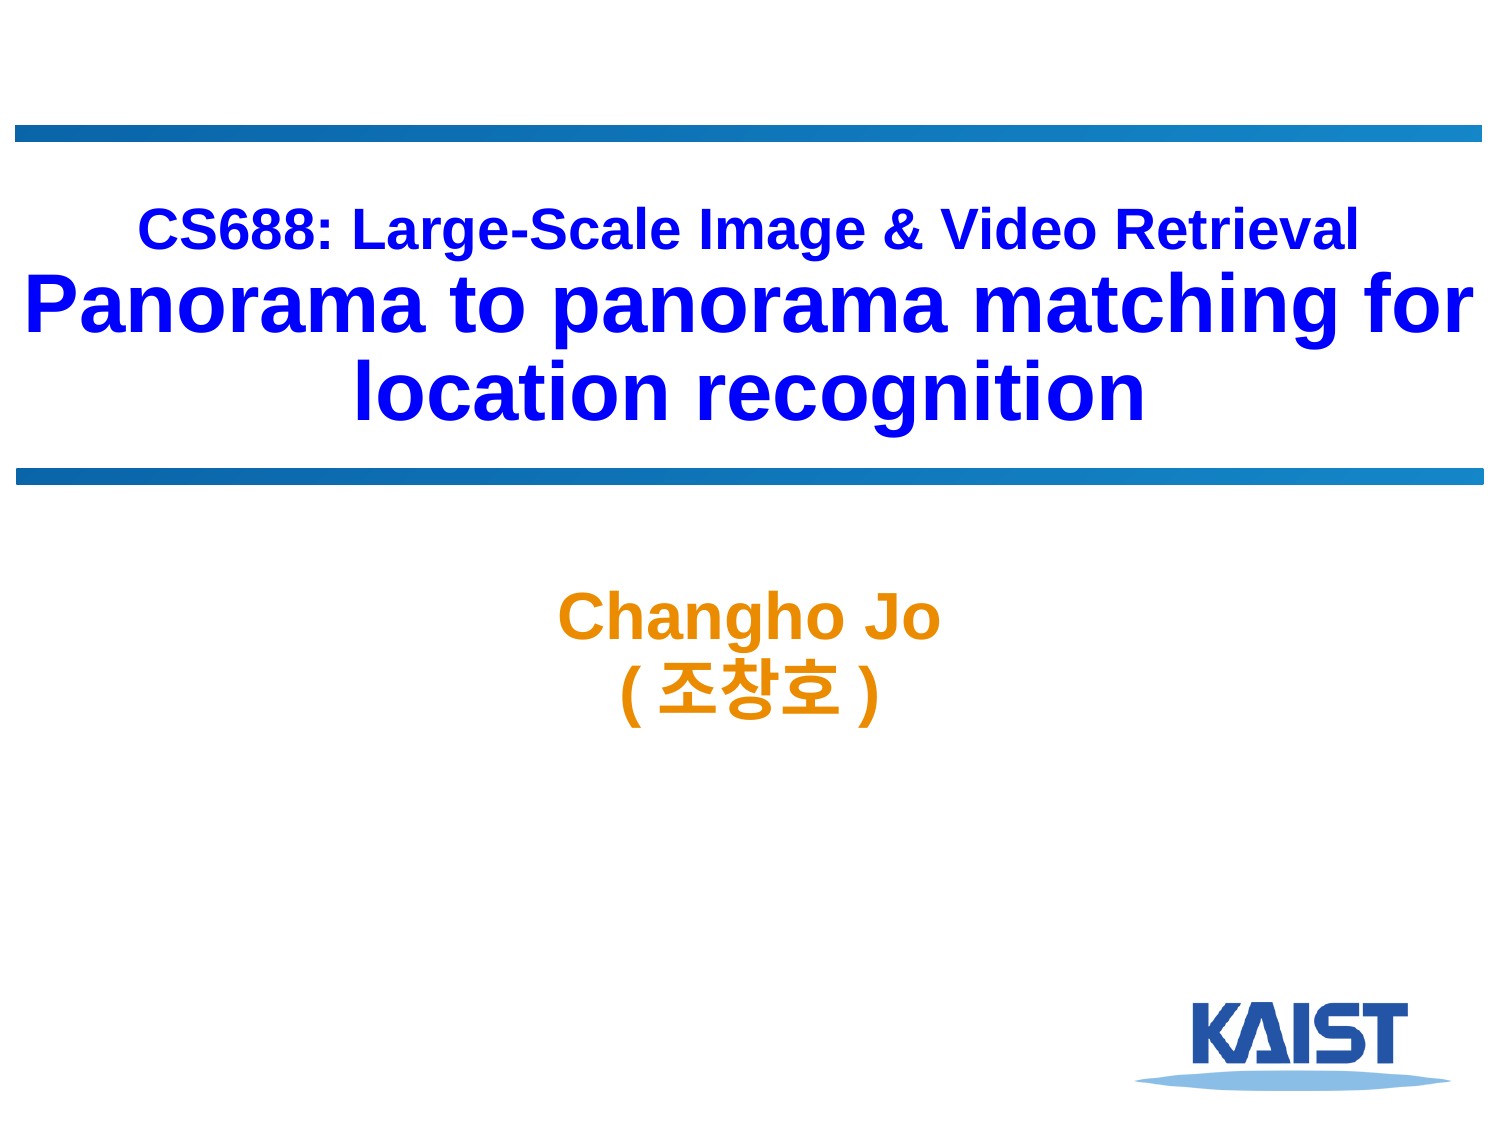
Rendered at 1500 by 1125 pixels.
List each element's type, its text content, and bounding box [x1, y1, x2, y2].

picture [1134, 1002, 1451, 1091]
text_box CS688: Large-Scale Image & Video Retrieval Panorama to panorama matching for location recognition [0, 143, 1500, 467]
text_box [16, 468, 1484, 485]
text_box Changho Jo (조창호) [81, 603, 1419, 736]
text_box [15, 125, 1482, 142]
